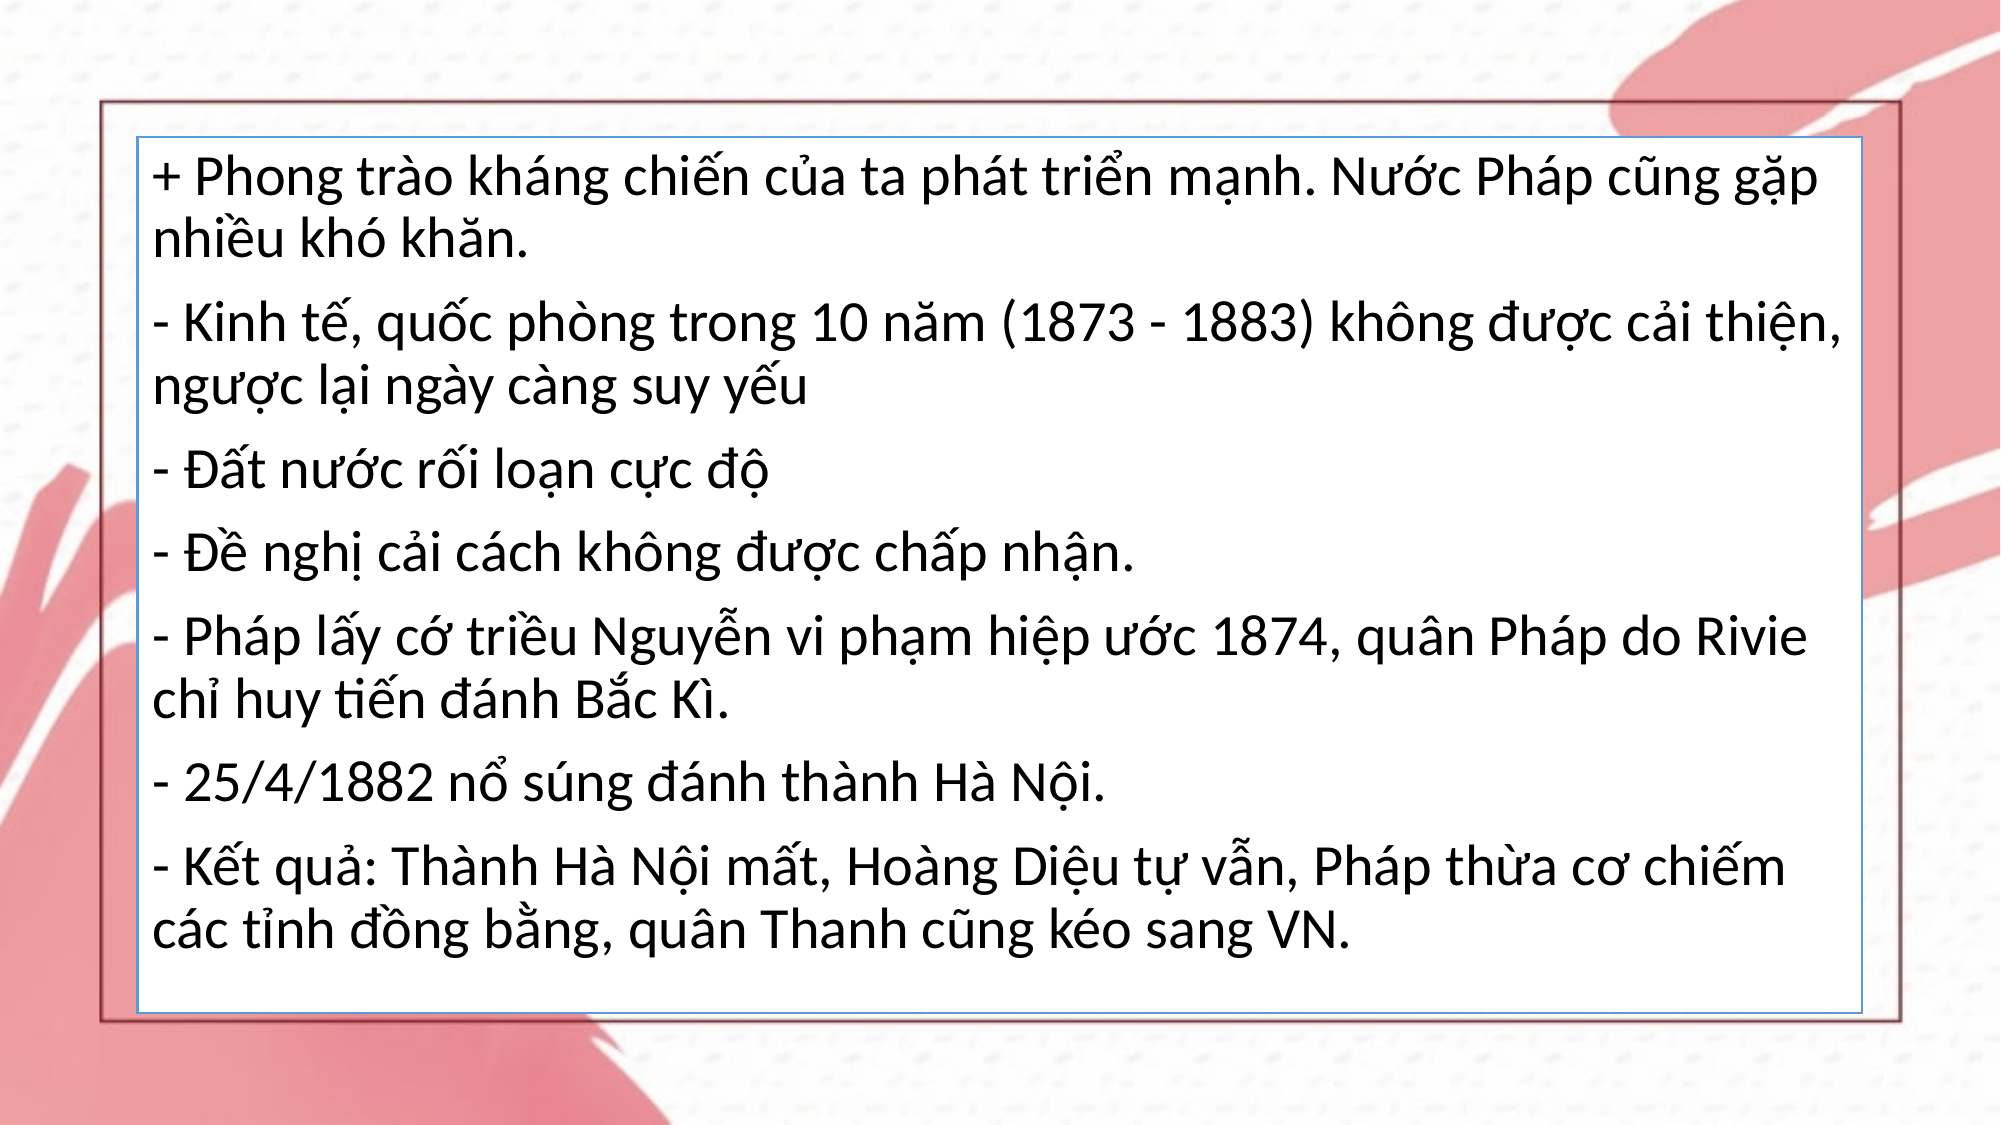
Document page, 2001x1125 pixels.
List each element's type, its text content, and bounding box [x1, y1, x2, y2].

list + Phong trào kháng chiến của ta phát triển mạnh. Nước Pháp cũng gặp nhiều khó khăn. - Kinh tế, quốc phòng trong 10 năm (1873 - 1883) không được cải thiện, ngược lại ngày càng suy yếu - Đất nước rối loạn cực độ - Đề nghị cải cách không được chấp nhận. - Pháp lấy cớ triều Nguyễn vi phạm hiệp ước 1874, quân Pháp do Rivie chỉ huy tiến đánh Bắc Kì. - 25/4/1882 nổ súng đánh thành Hà Nội. - Kết quả: Thành Hà Nội mất, Hoàng Diệu tự vẫn, Pháp thừa cơ chiếm các tỉnh đồng bằng, quân Thanh cũng kéo sang VN. [136, 136, 1863, 1014]
picture [0, 0, 2001, 1125]
